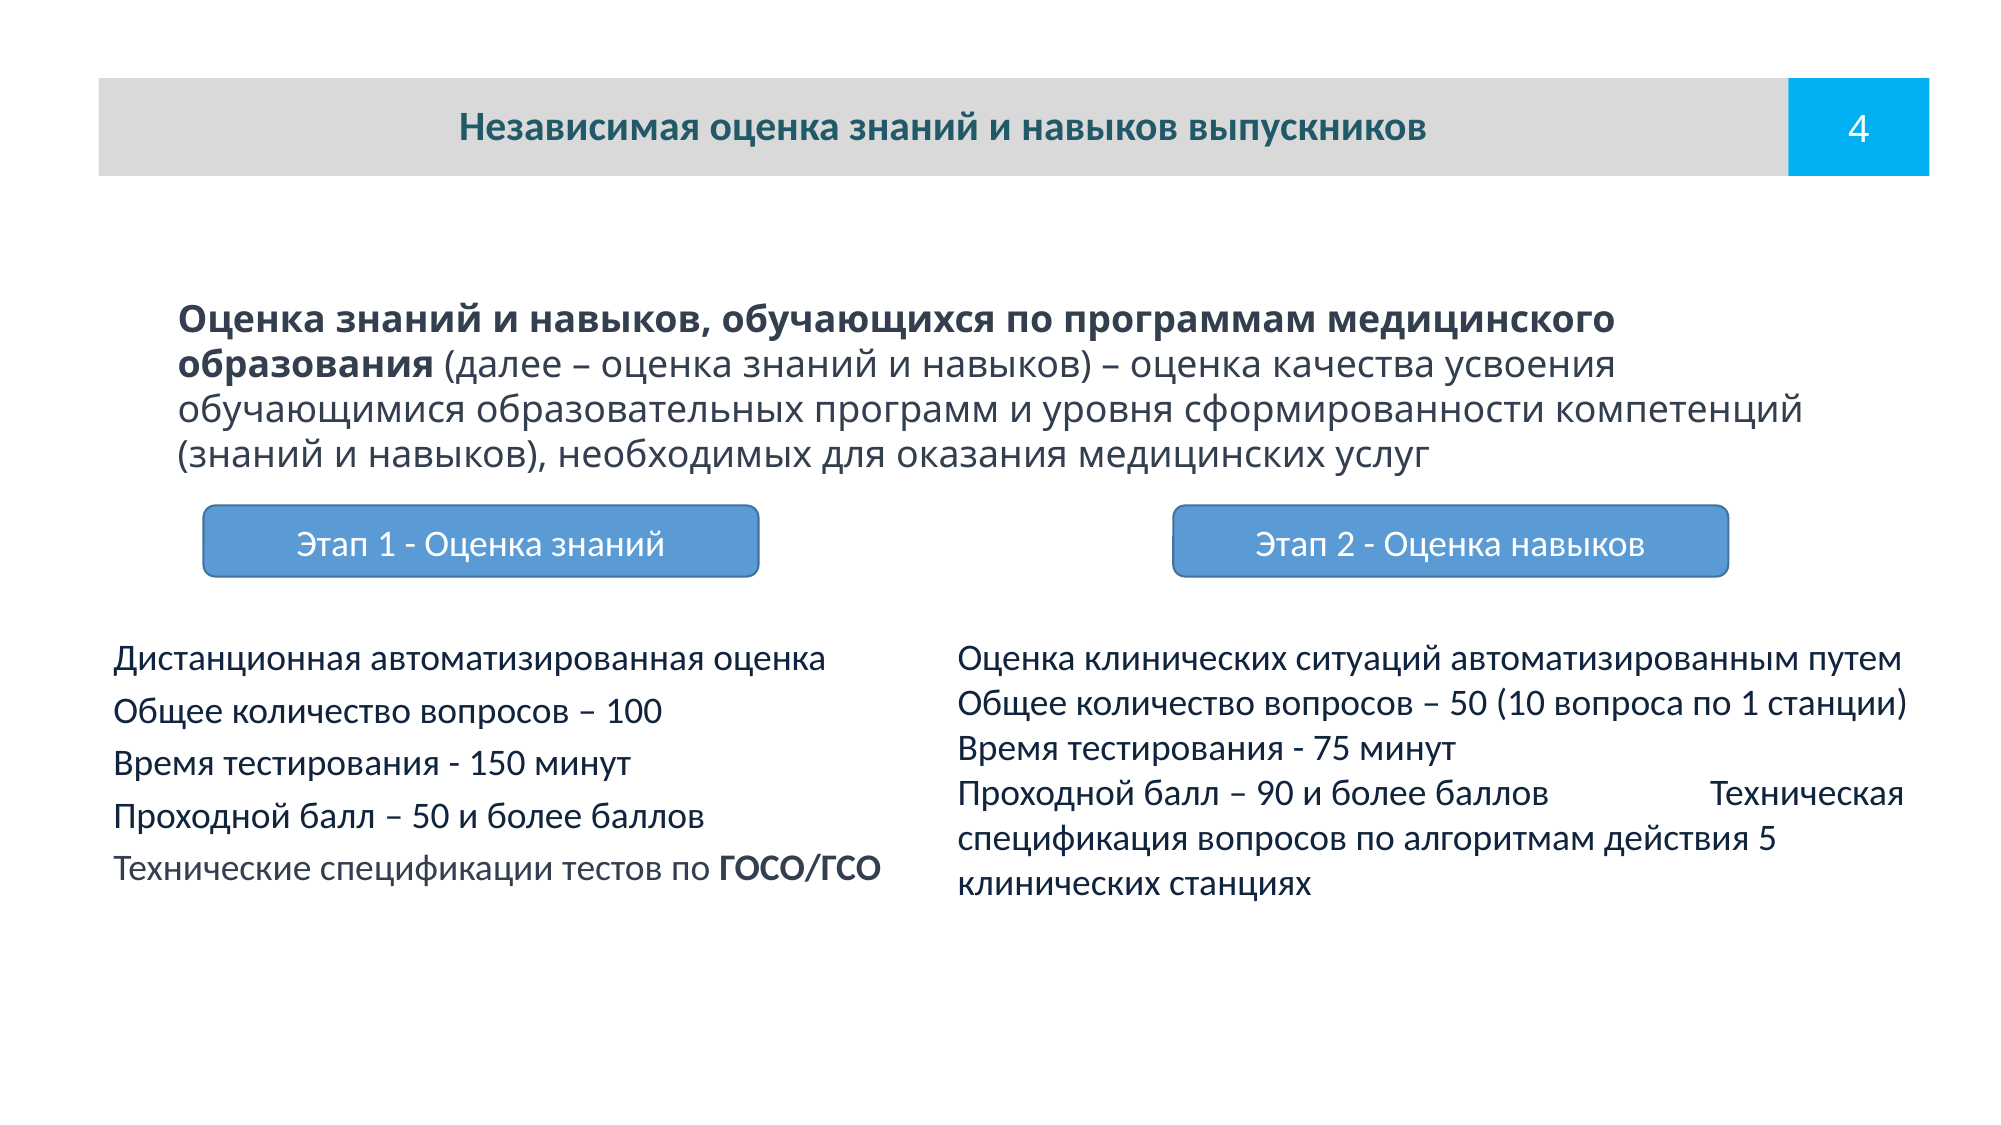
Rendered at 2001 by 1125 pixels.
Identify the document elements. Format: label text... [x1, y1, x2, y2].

text_box 4 [1788, 78, 1930, 176]
text_box Оценка клинических ситуаций автоматизированным путем Общее количество вопросов – 50 (10 вопроса по 1 станции) Время тестирования - 75 минут Проходной балл – 90 и более баллов Техническая спецификация вопросов по алгоритмам действия 5 клинических станциях [942, 625, 1930, 911]
text_box Оценка знаний и навыков, обучающихся по программам медицинского образования (далее – оценка знаний и навыков) – оценка качества усвоения обучающимися образовательных программ и уровня сформированности компетенций (знаний и навыков), необходимых для оказания медицинских услуг [162, 288, 1899, 483]
text_box Независимая оценка знаний и навыков выпускников [97, 77, 1789, 177]
text_box Этап 1 - Оценка знаний [202, 504, 760, 578]
text_box Этап 2 - Оценка навыков [1172, 504, 1730, 578]
text_box Дистанционная автоматизированная оценка Общее количество вопросов – 100 Время тестирования - 150 минут Проходной балл – 50 и более баллов Технические спецификации тестов по ГОСО/ГСО [98, 625, 906, 896]
